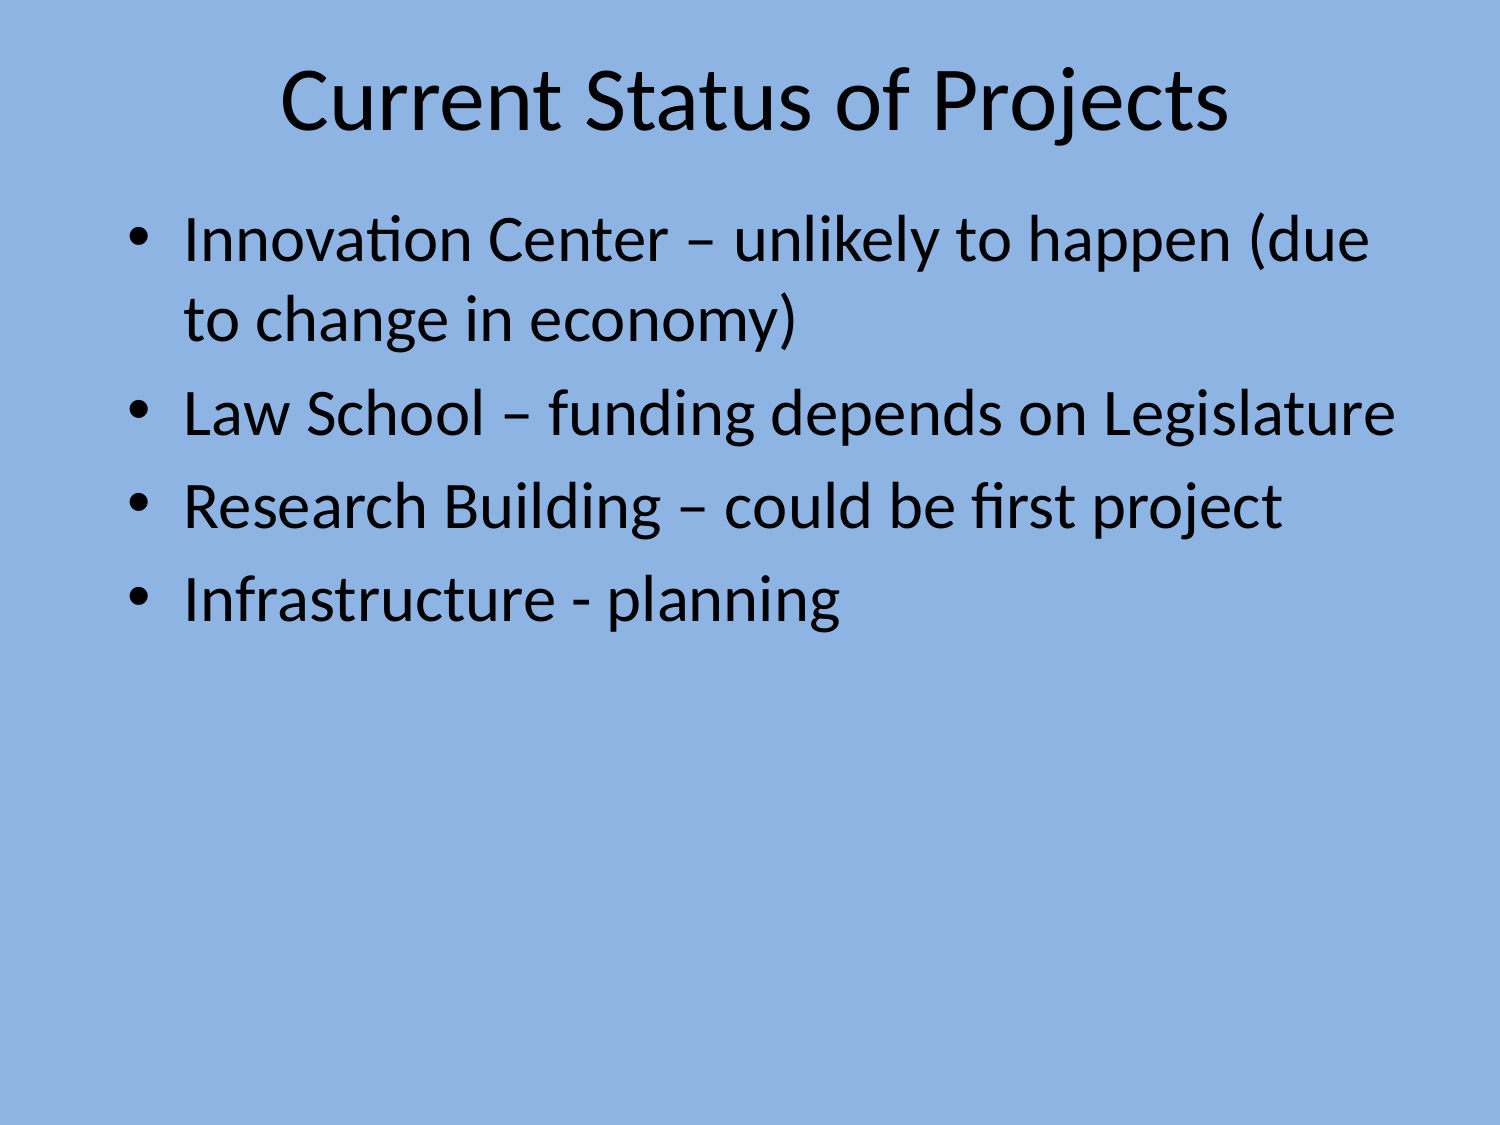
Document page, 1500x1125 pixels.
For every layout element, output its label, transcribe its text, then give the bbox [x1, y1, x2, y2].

title Current Status of Projects [87, 0, 1426, 188]
list Innovation Center – unlikely to happen (due to change in economy) Law School – funding depends on Legislature Research Building – could be first project Infrastructure - planning [112, 187, 1451, 1125]
